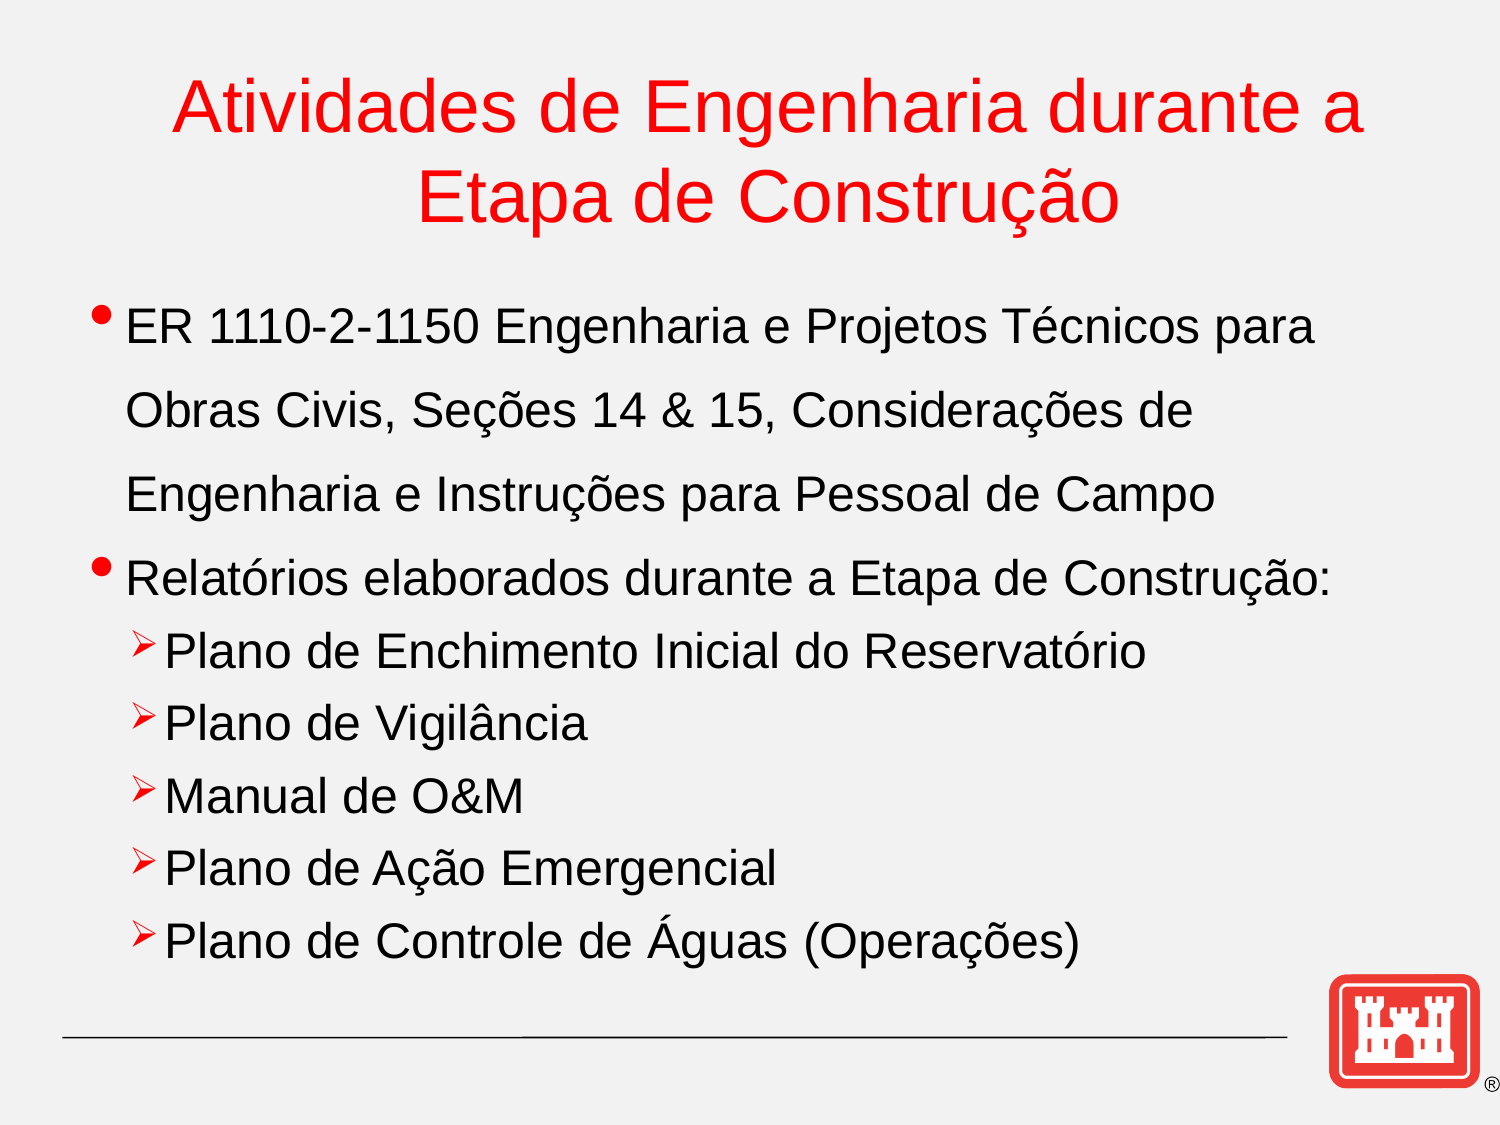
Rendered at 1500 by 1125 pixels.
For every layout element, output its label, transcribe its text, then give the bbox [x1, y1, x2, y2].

text_box ER 1110-2-1150 Engenharia e Projetos Técnicos para Obras Civis, Seções 14 & 15, Considerações de Engenharia e Instruções para Pessoal de Campo Relatórios elaborados durante a Etapa de Construção: Plano de Enchimento Inicial do Reservatório Plano de Vigilância Manual de O&M Plano de Ação Emergencial Plano de Controle de Águas (Operações) [75, 262, 1471, 976]
text_box Atividades de Engenharia durante a Etapa de Construção [112, 49, 1425, 245]
picture [1329, 974, 1500, 1092]
